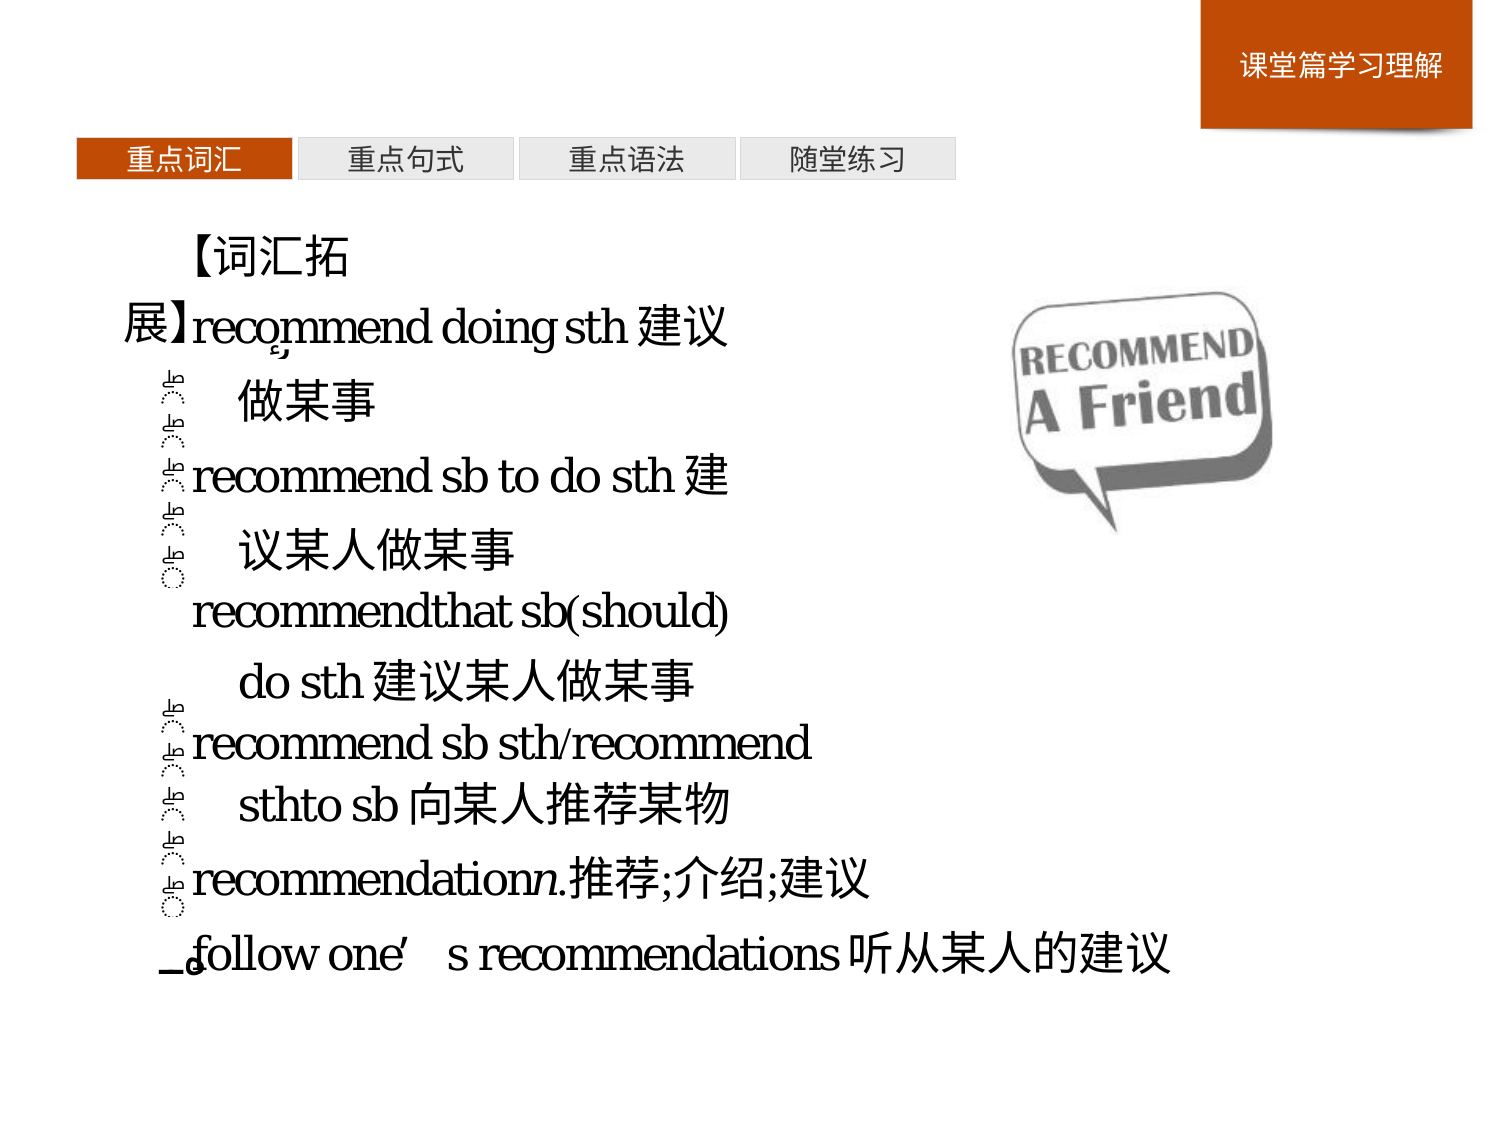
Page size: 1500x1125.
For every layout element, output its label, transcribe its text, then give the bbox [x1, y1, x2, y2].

picture [1200, 0, 1490, 140]
picture [1009, 286, 1275, 536]
text_box 【词汇拓展】 [108, 209, 423, 289]
text_box 重点句式 [296, 135, 516, 182]
text_box 重点词汇 [75, 135, 294, 182]
text_box 重点语法 [518, 135, 737, 182]
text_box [0, 290, 1334, 985]
text_box 随堂练习 [738, 135, 958, 182]
